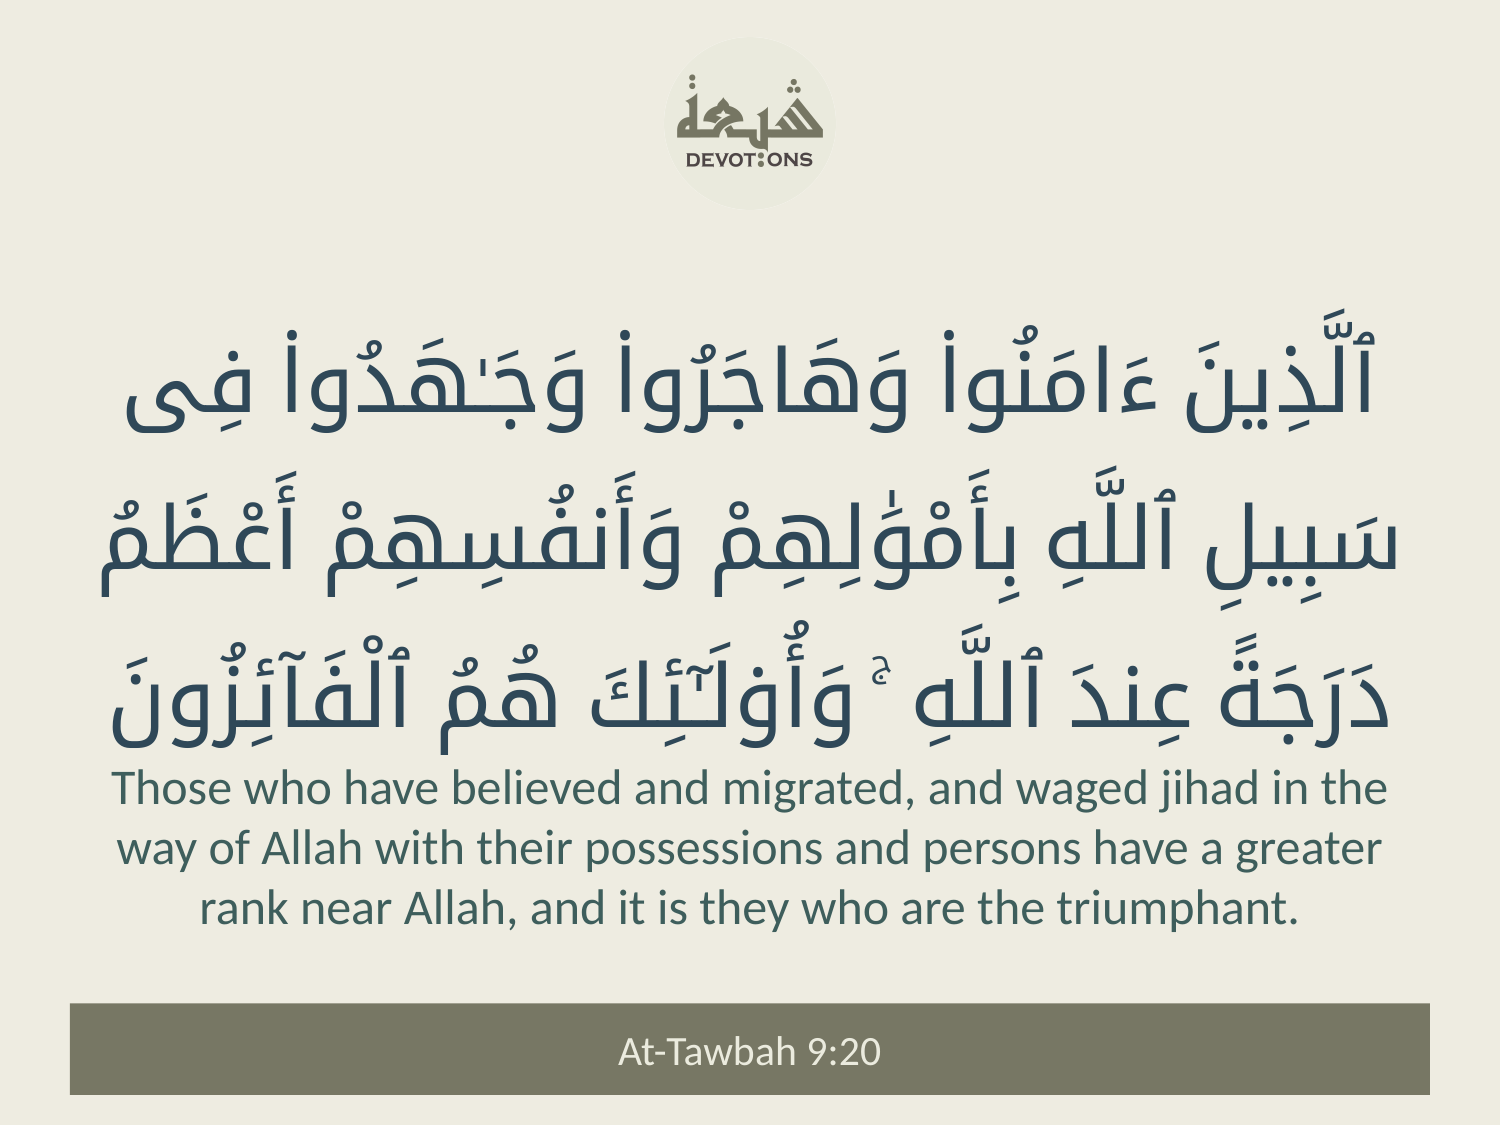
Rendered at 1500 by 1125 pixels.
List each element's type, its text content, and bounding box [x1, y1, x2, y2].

picture [656, 29, 844, 203]
list At-Tawbah 9:20 [69, 1003, 1430, 1095]
list ٱلَّذِينَ ءَامَنُوا۟ وَهَاجَرُوا۟ وَجَـٰهَدُوا۟ فِى سَبِيلِ ٱللَّهِ بِأَمْوَٰلِهِمْ وَأَنفُسِهِمْ أَعْظَمُ دَرَجَةً عِندَ ٱللَّهِ ۚ وَأُو۟لَـٰٓئِكَ هُمُ ٱلْفَآئِزُونَ Those who have believed and migrated, and waged jihad in the way of Allah with their possessions and persons have a greater rank near Allah, and it is they who are the triumphant. [69, 203, 1430, 1003]
